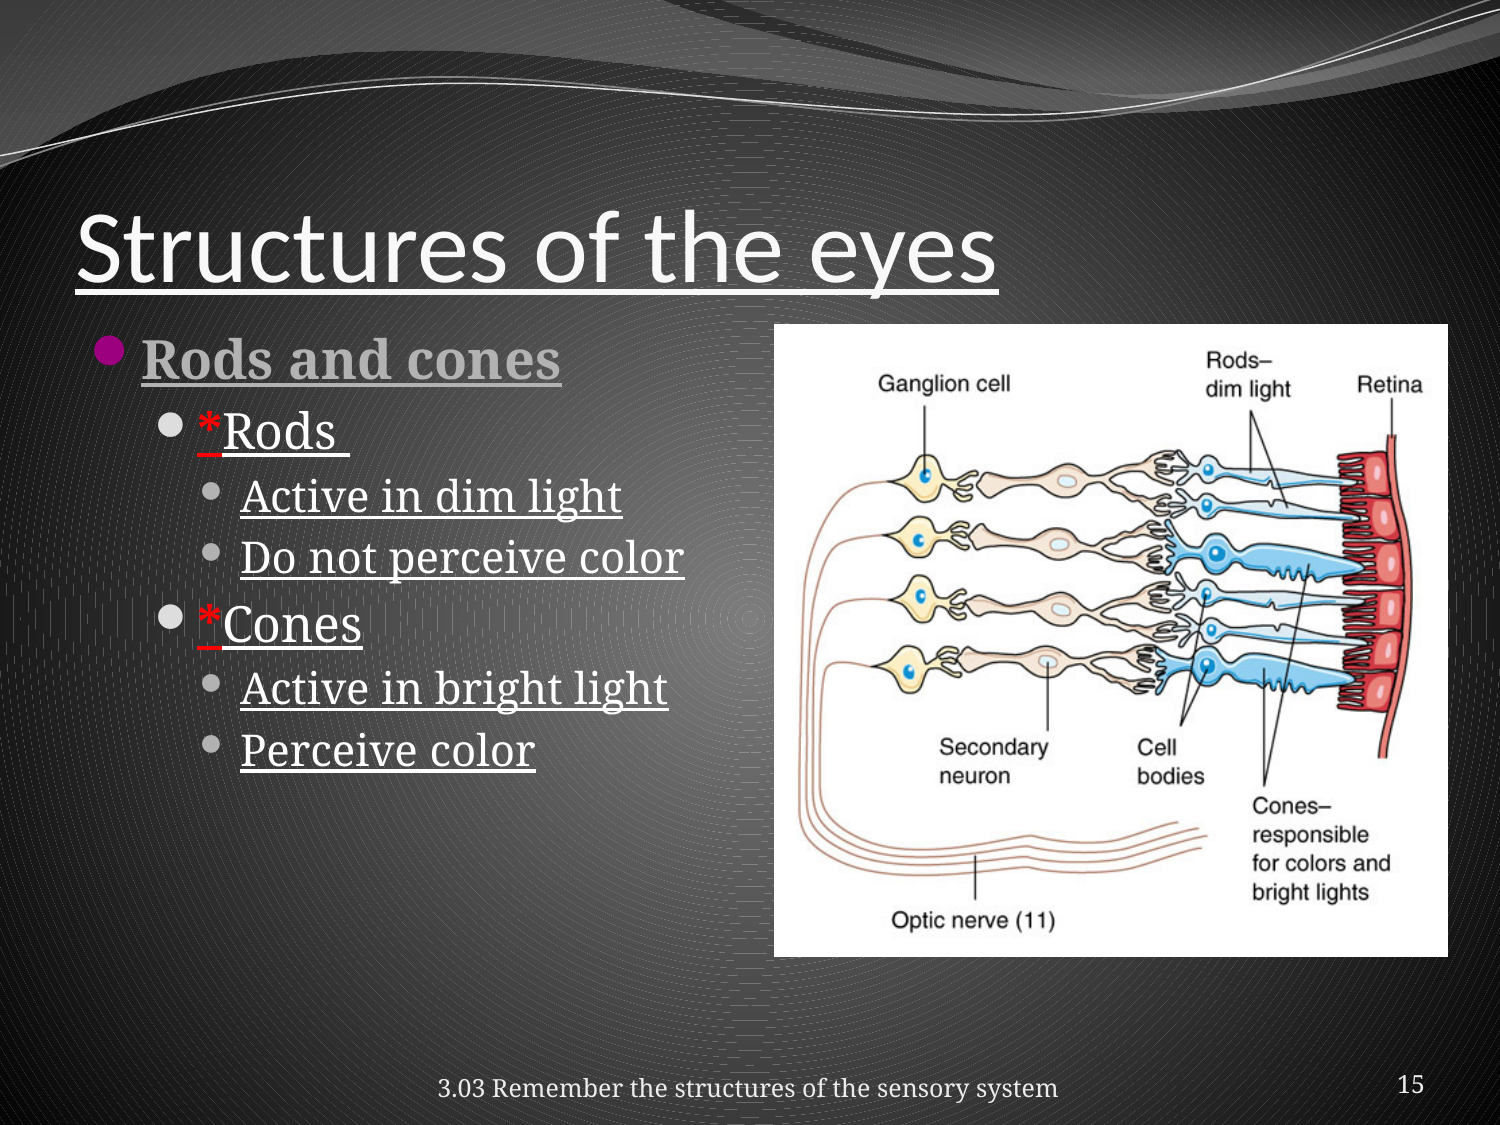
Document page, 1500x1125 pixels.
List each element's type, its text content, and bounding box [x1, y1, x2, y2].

footer 3.03 Remember the structures of the sensory system [437, 1042, 1100, 1103]
slide_number 15 [1299, 1042, 1425, 1103]
list Rods and cones *Rods Active in dim light Do not perceive color *Cones Active in bright light Perceive color [74, 317, 1426, 1038]
title Structures of the eyes [74, 115, 1426, 304]
picture [774, 324, 1448, 957]
